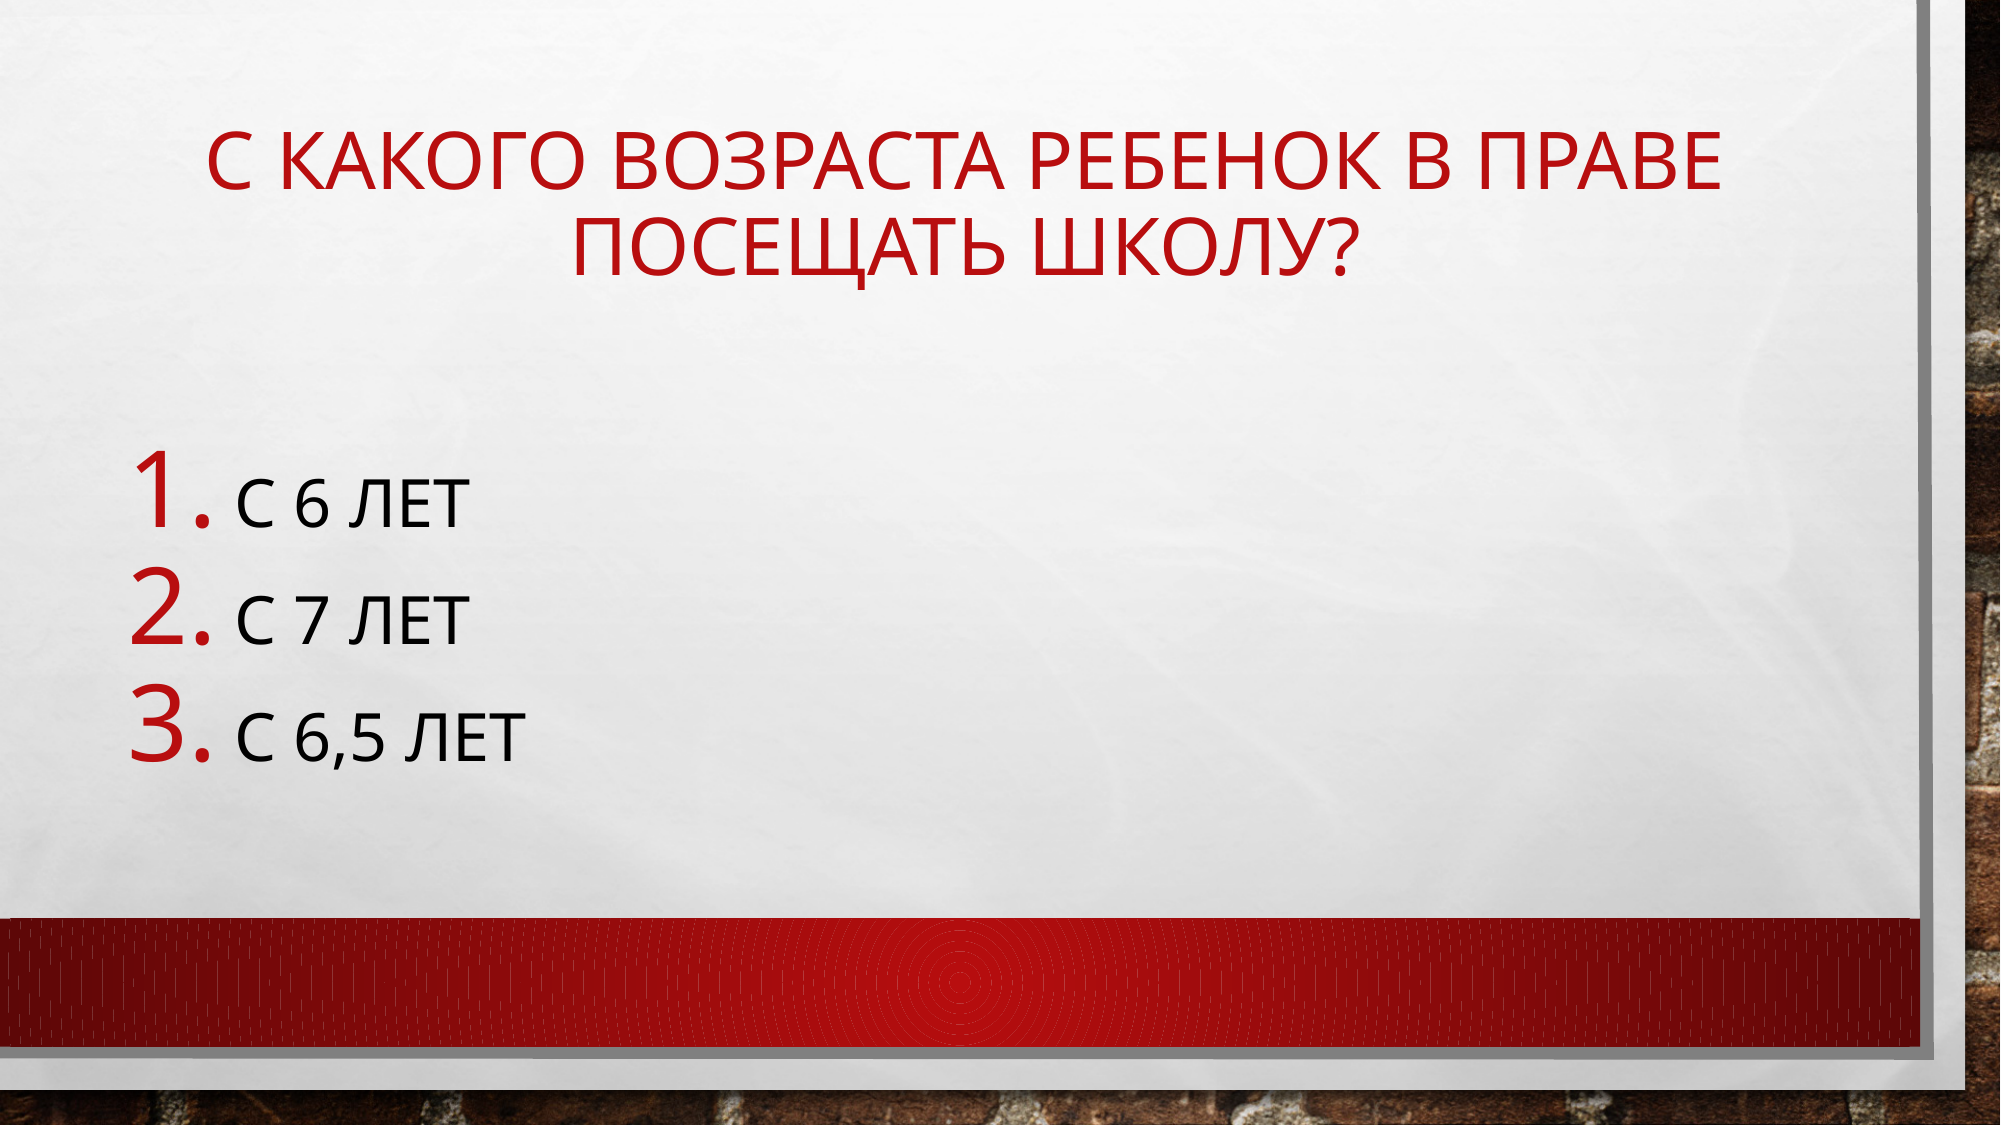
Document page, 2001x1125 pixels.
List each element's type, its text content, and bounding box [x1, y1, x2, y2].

list С 6 лет С 7 лет С 6,5 лет [112, 338, 1818, 882]
title С какого возраста ребенок в праве посещать школу? [112, 112, 1818, 302]
picture [0, 0, 2000, 1125]
